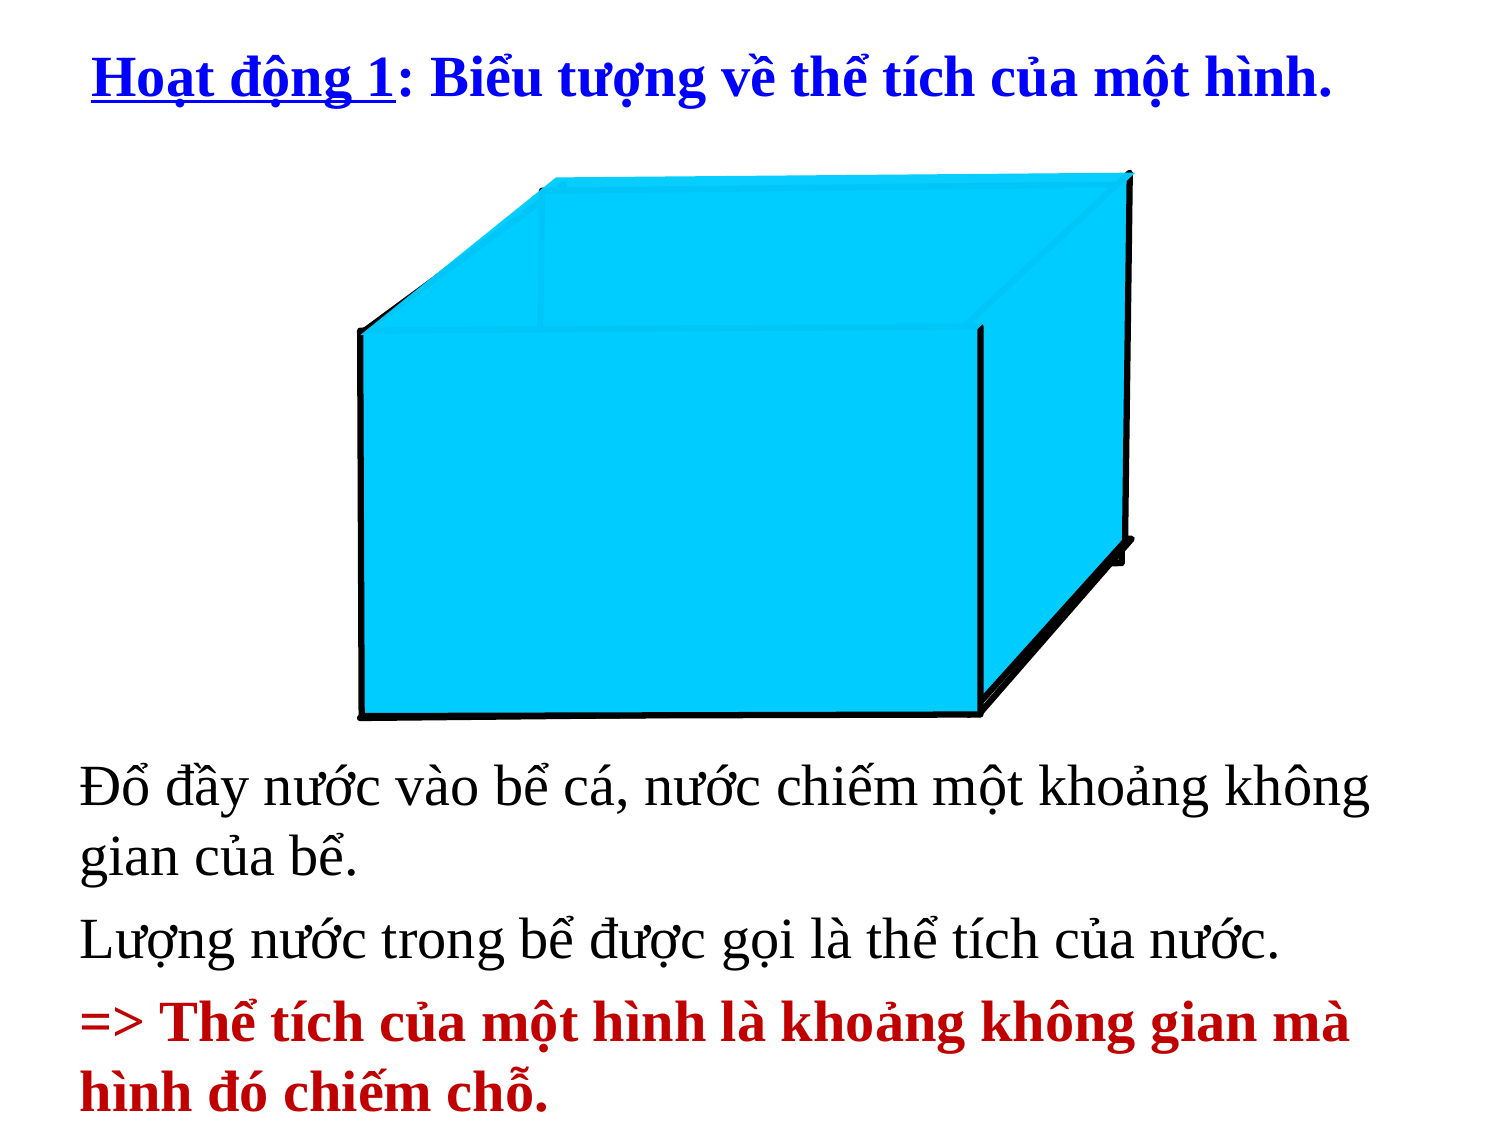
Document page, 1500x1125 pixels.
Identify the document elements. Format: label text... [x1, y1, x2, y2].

text_box Lượng nước trong bể được gọi là thể tích của nước. [64, 893, 1400, 975]
text_box Hoạt động 1: Biểu tượng về thể tích của một hình. [76, 30, 1465, 186]
text_box [981, 186, 1130, 702]
text_box => Thể tích của một hình là khoảng không gian mà hình đó chiếm chỗ. [64, 975, 1400, 1125]
text_box [981, 538, 1132, 712]
text_box [1111, 552, 1122, 564]
text_box [360, 186, 1122, 336]
text_box Đổ đầy nước vào bể cá, nước chiếm một khoảng không gian của bể. [64, 739, 1400, 893]
text_box [360, 327, 981, 717]
